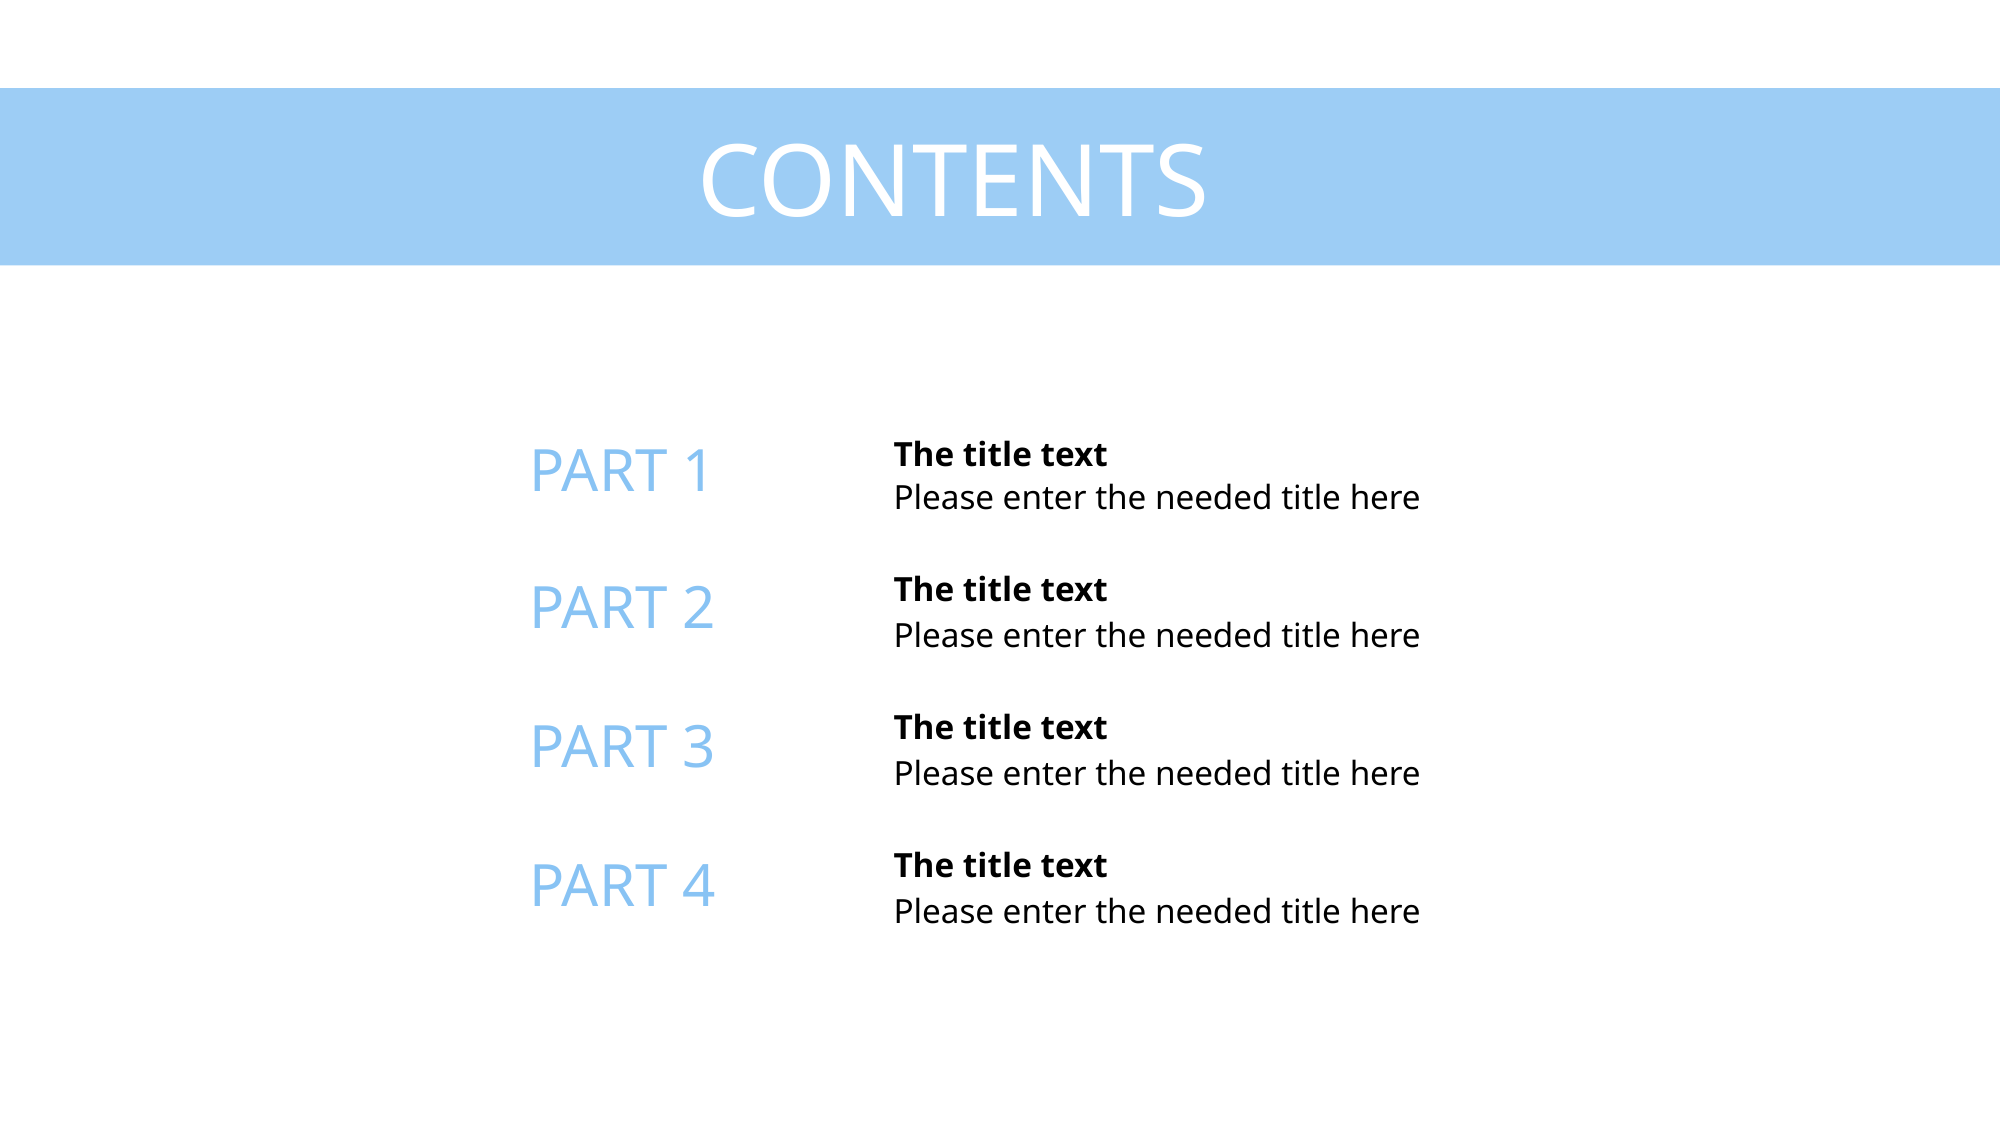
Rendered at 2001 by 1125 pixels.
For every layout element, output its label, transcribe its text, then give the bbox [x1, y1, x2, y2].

text_box CONTENTS [600, 108, 1308, 244]
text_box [482, 425, 1528, 1077]
text_box [0, 87, 2000, 266]
text_box [287, 266, 1713, 1077]
